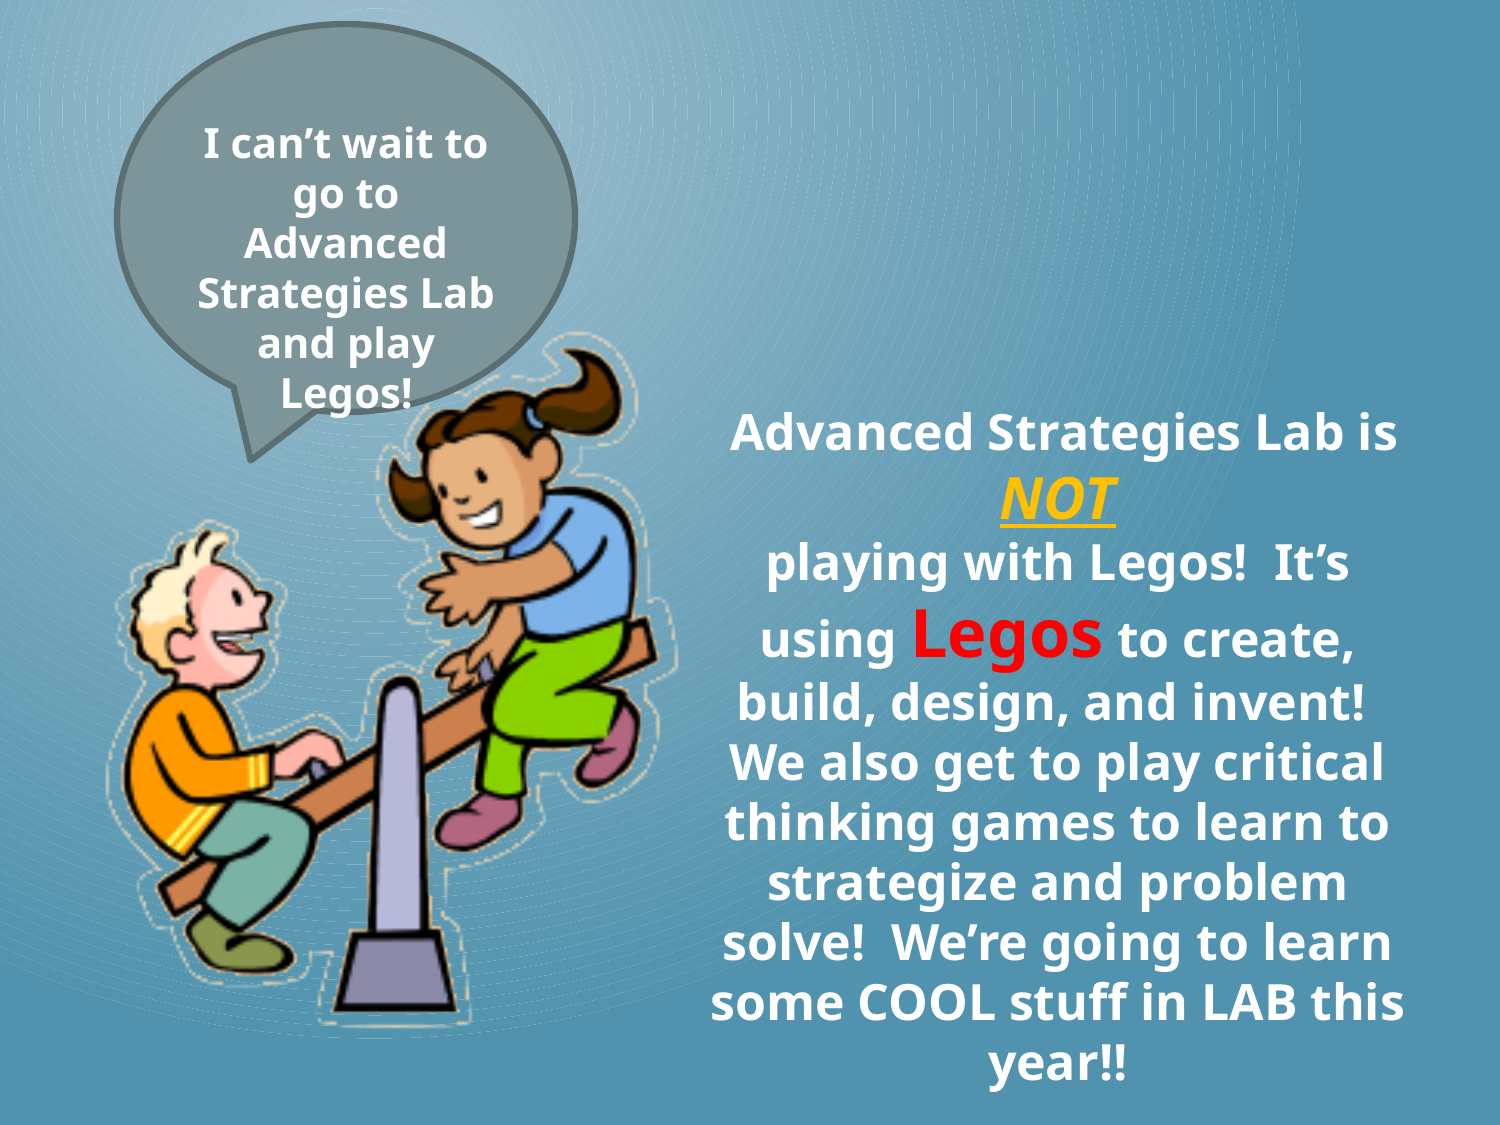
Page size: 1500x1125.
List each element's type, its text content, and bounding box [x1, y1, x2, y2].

text_box Advanced Strategies Lab is NOT playing with Legos! It’s using Legos to create, build, design, and invent! We also get to play critical thinking games to learn to strategize and problem solve! We’re going to learn some COOL stuff in LAB this year!! [682, 393, 1433, 1099]
text_box [113, 20, 579, 322]
text_box I can’t wait to go to Advanced Strategies Lab and play Legos! [171, 109, 522, 322]
picture [103, 324, 688, 1038]
